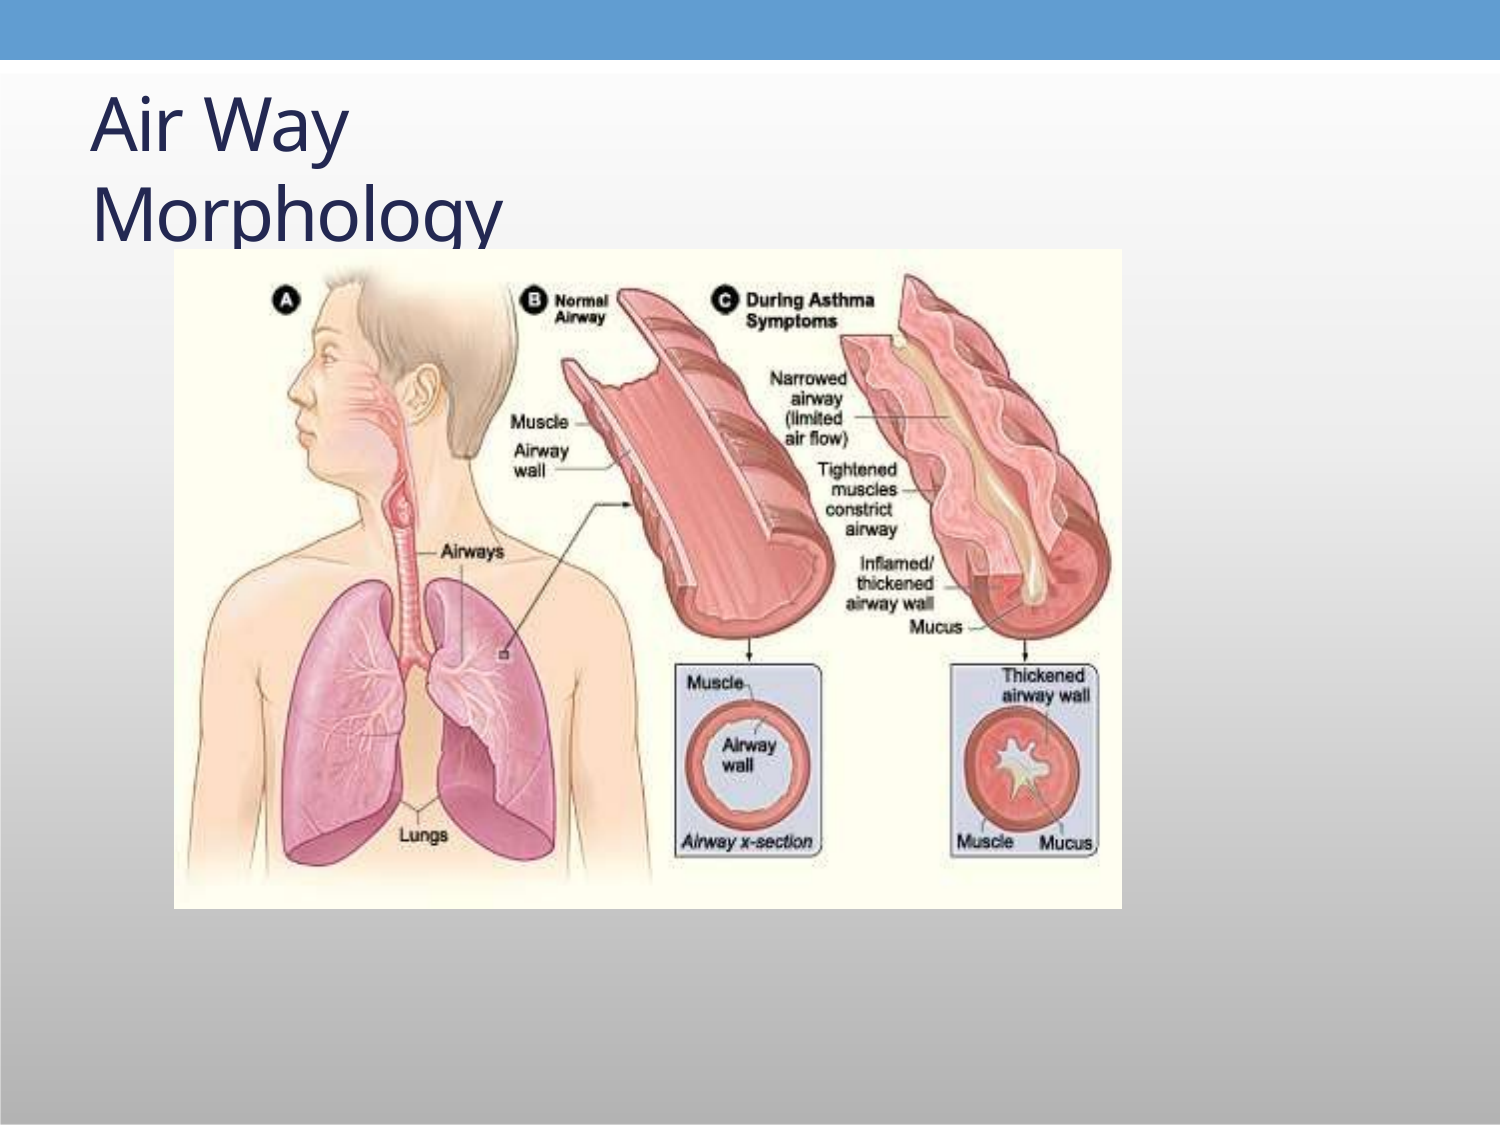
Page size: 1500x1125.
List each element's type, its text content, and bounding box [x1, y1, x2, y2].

picture [0, 74, 1500, 1125]
title Air Way Morphology [87, 74, 729, 265]
